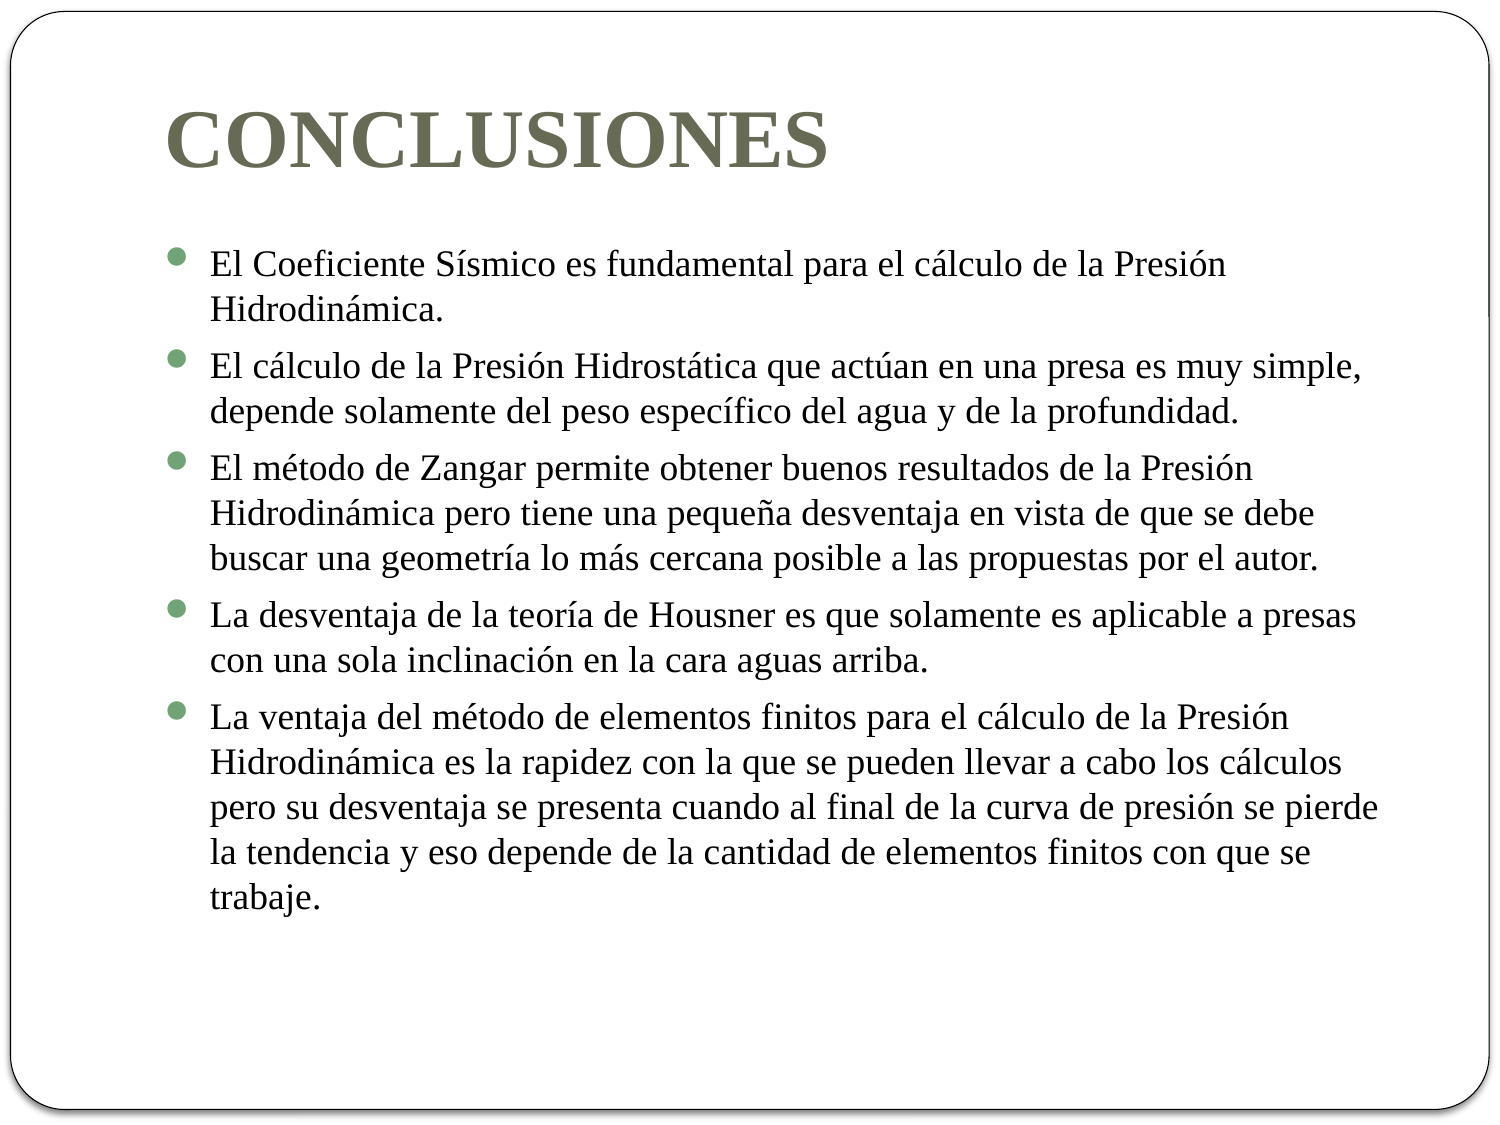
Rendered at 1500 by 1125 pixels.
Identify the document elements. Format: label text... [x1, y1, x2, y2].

list El Coeficiente Sísmico es fundamental para el cálculo de la Presión Hidrodinámica. El cálculo de la Presión Hidrostática que actúan en una presa es muy simple, depende solamente del peso específico del agua y de la profundidad. El método de Zangar permite obtener buenos resultados de la Presión Hidrodinámica pero tiene una pequeña desventaja en vista de que se debe buscar una geometría lo más cercana posible a las propuestas por el autor. La desventaja de la teoría de Housner es que solamente es aplicable a presas con una sola inclinación en la cara aguas arriba. La ventaja del método de elementos finitos para el cálculo de la Presión Hidrodinámica es la rapidez con la que se pueden llevar a cabo los cálculos pero su desventaja se presenta cuando al final de la curva de presión se pierde la tendencia y eso depende de la cantidad de elementos finitos con que se trabaje. [150, 231, 1425, 1017]
title CONCLUSIONES [150, 11, 1425, 200]
